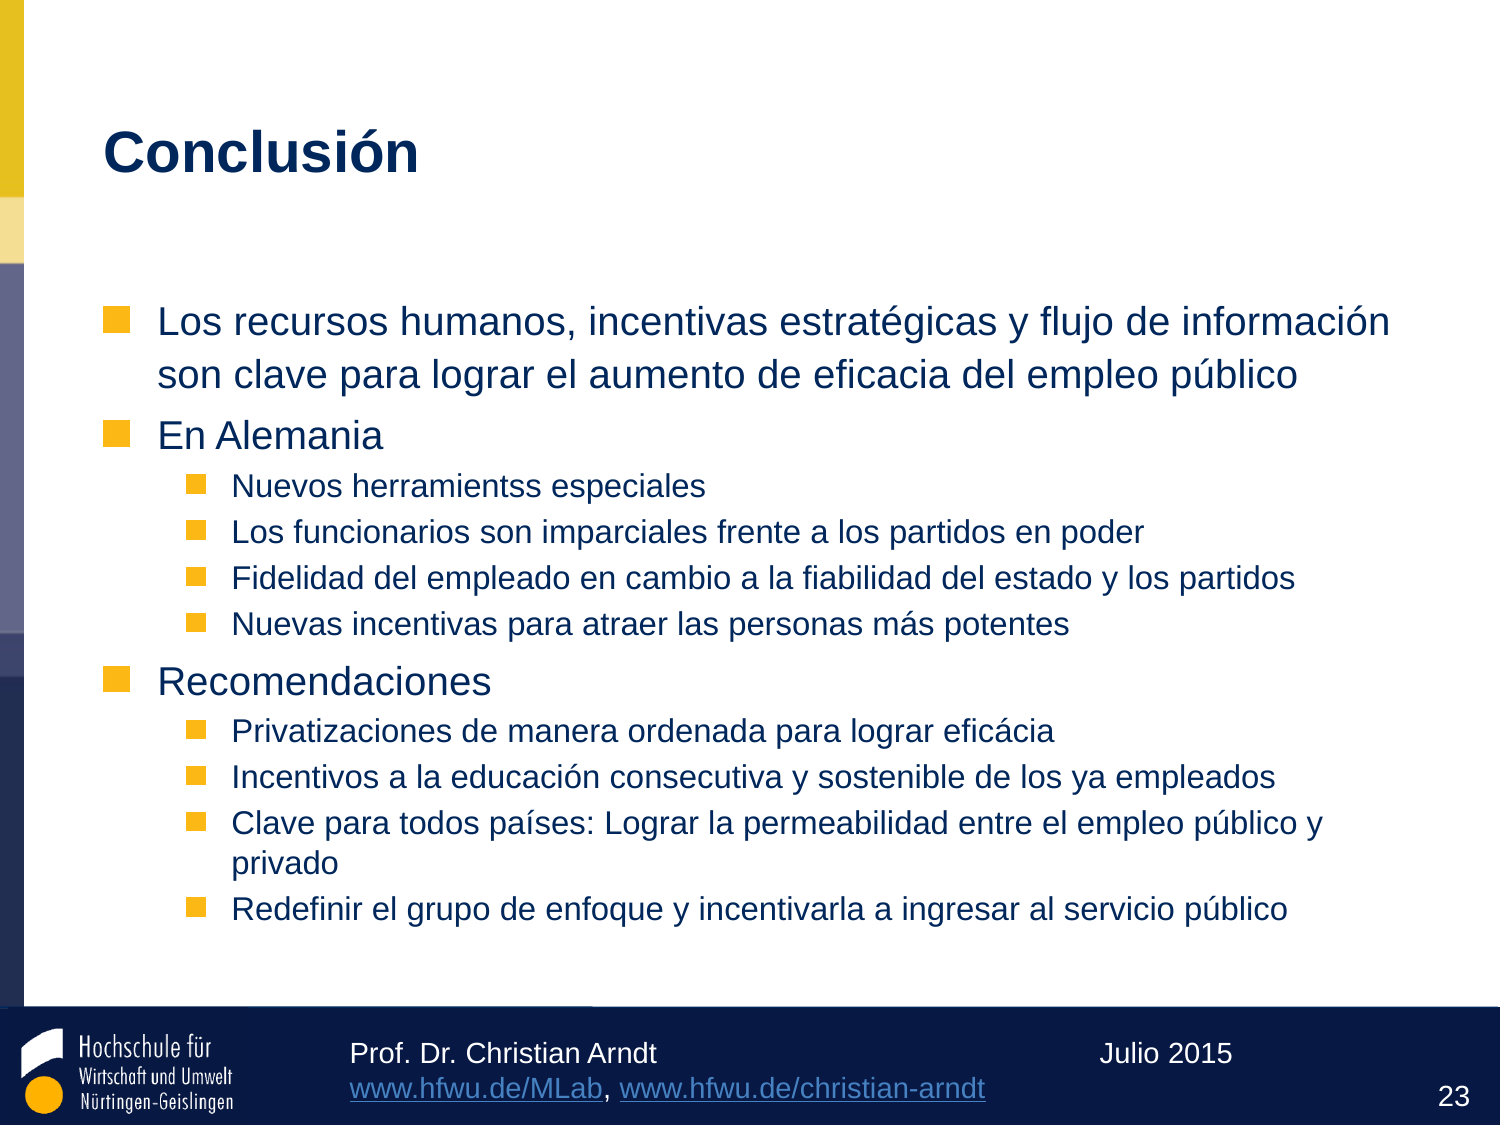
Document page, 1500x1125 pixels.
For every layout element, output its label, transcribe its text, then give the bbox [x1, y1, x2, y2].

picture [0, 0, 24, 1006]
picture [186, 766, 206, 785]
picture [186, 613, 206, 632]
picture [103, 306, 130, 333]
picture [186, 812, 206, 831]
slide_number 23 [1390, 1069, 1486, 1125]
title Conclusión [88, 75, 1417, 223]
picture [186, 520, 206, 540]
picture [186, 474, 206, 494]
picture [186, 567, 206, 586]
picture [103, 420, 130, 447]
picture [103, 666, 130, 692]
picture [186, 720, 206, 739]
picture [8, 1007, 248, 1125]
picture [186, 897, 206, 917]
list Los recursos humanos, incentivas estratégicas y flujo de información son clave para lograr el aumento de eficacia del empleo público En Alemania Nuevos herramientss especiales Los funcionarios son imparciales frente a los partidos en poder Fidelidad del empleado en cambio a la fiabilidad del estado y los partidos Nuevas incentivas para atraer las personas más potentes Recomendaciones Privatizaciones de manera ordenada para lograr eficácia Incentivos a la educación consecutiva y sostenible de los ya empleados Clave para todos países: Lograr la permeabilidad entre el empleo público y privado Redefinir el grupo de enfoque y incentivarla a ingresar al servicio público [88, 283, 1417, 981]
